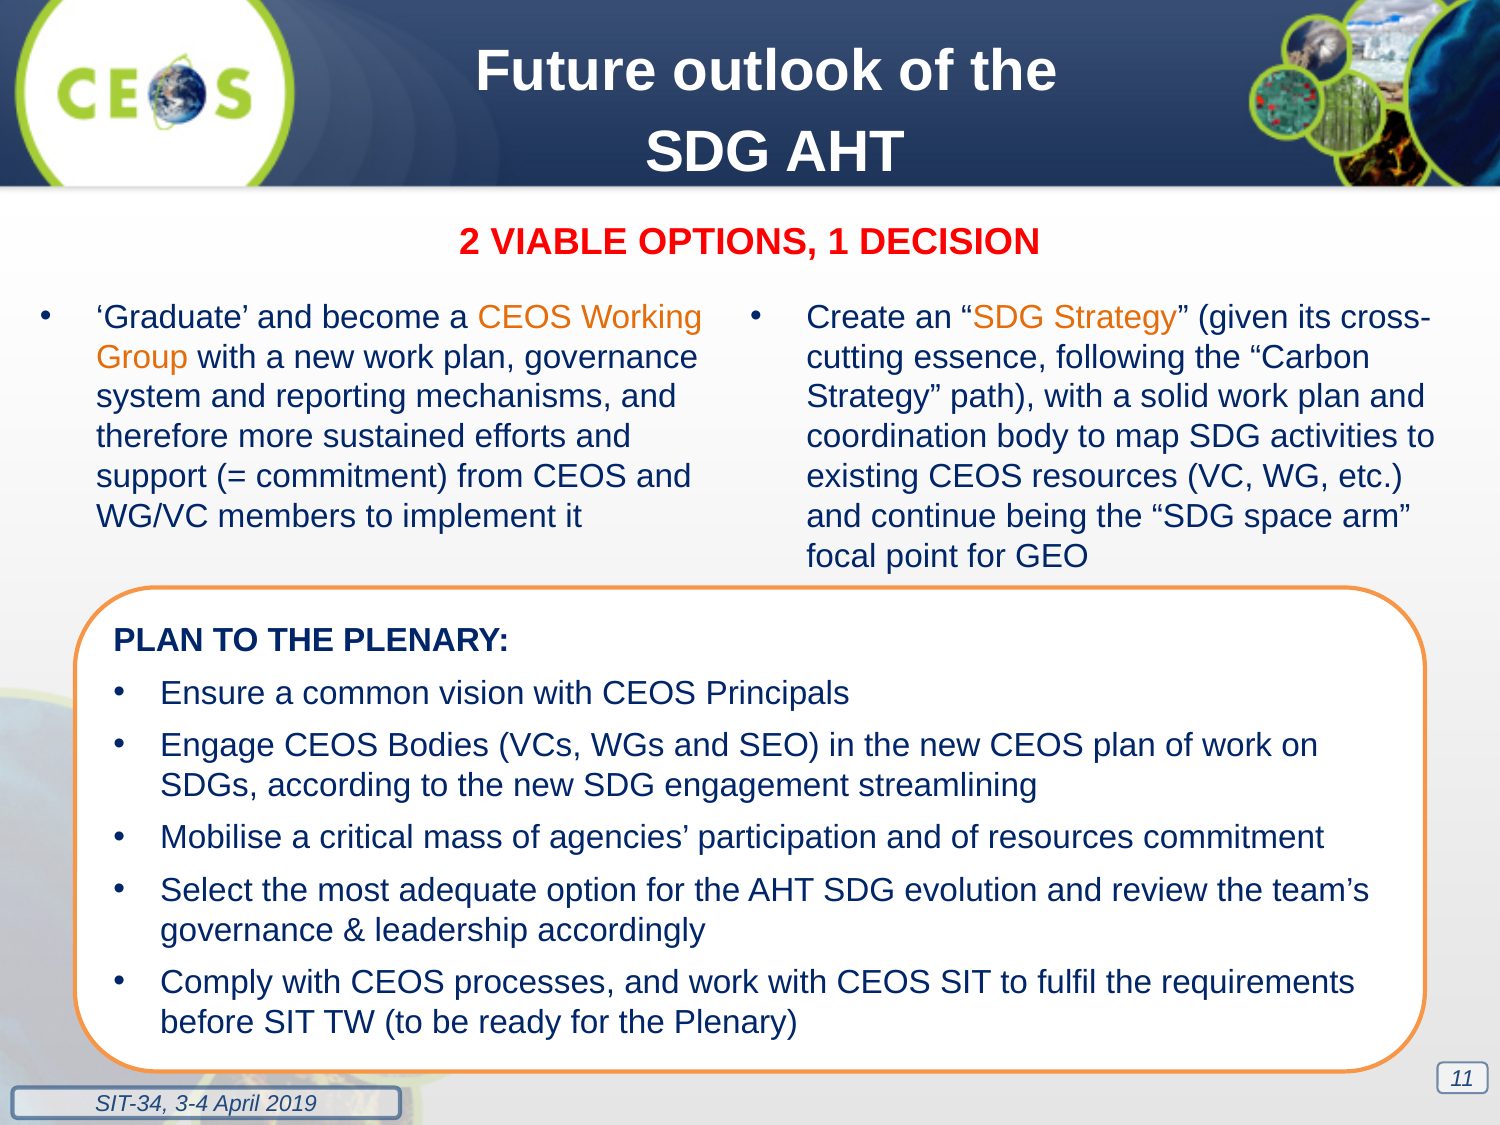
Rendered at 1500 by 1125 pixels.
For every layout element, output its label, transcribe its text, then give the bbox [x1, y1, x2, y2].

text_box PLAN TO THE PLENARY: Ensure a common vision with CEOS Principals Engage CEOS Bodies (VCs, WGs and SEO) in the new CEOS plan of work on SDGs, according to the new SDG engagement streamlining Mobilise a critical mass of agencies’ participation and of resources commitment Select the most adequate option for the AHT SDG evolution and review the team’s governance & leadership accordingly Comply with CEOS processes, and work with CEOS SIT to fulfil the requirements before SIT TW (to be ready for the Plenary) [72, 585, 1428, 1074]
text_box 2 VIABLE OPTIONS, 1 DECISION [287, 209, 1213, 270]
list ‘Graduate’ and become a CEOS Working Group with a new work plan, governance system and reporting mechanisms, and therefore more sustained efforts and support (= commitment) from CEOS and WG/VC members to implement it Create an “SDG Strategy” (given its cross-cutting essence, following the “Carbon Strategy” path), with a solid work plan and coordination body to map SDG activities to existing CEOS resources (VC, WG, etc.) and continue being the “SDG space arm” focal point for GEO [24, 287, 1475, 650]
list Future outlook of the SDG AHT [337, 24, 1213, 175]
slide_number 11 [1436, 1061, 1489, 1095]
picture [0, 0, 1500, 1125]
